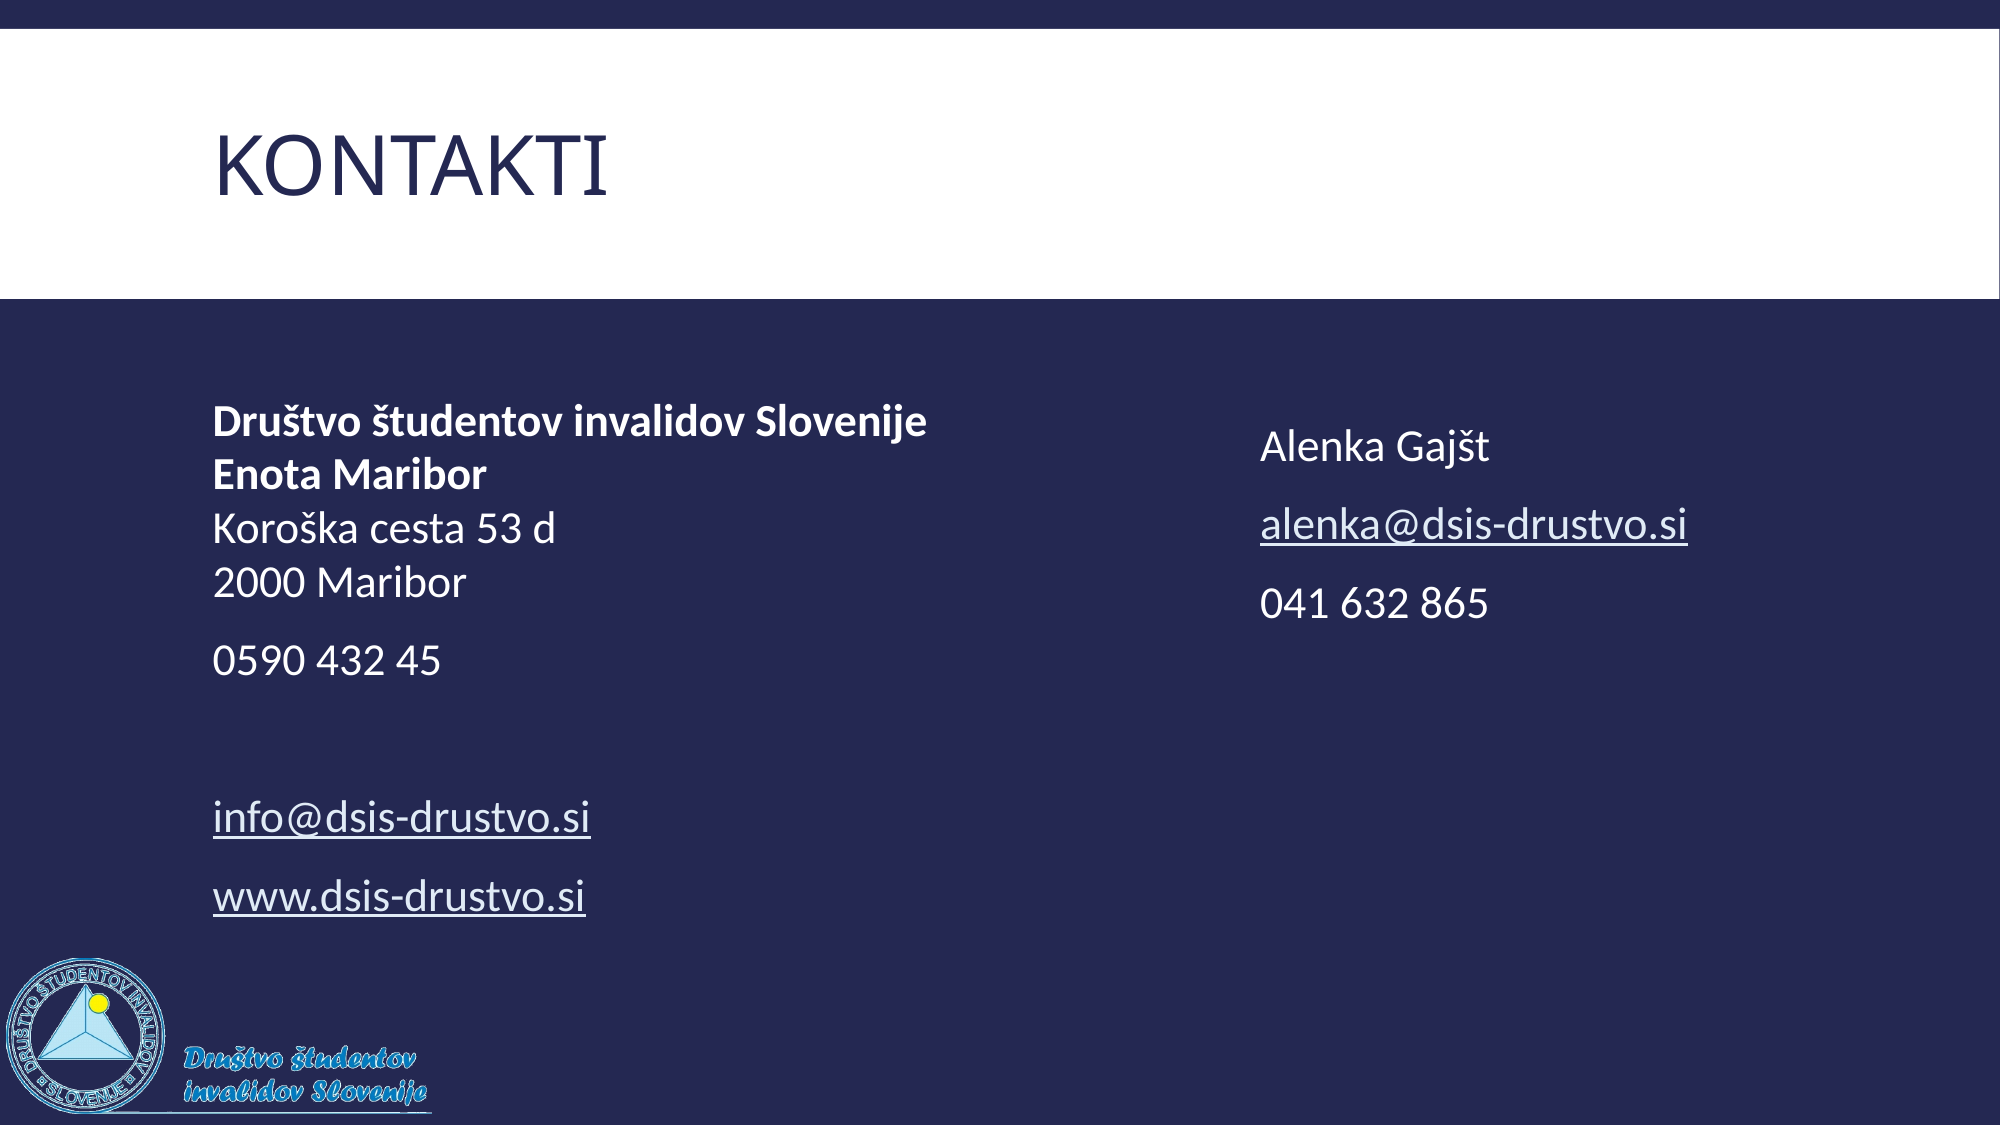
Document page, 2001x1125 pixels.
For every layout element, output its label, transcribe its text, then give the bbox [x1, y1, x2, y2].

title KONTAKTI [197, 46, 1803, 295]
list Društvo študentov invalidov Slovenije Enota Maribor Koroška cesta 53 d 2000 Maribor 0590 432 45 info@dsis-drustvo.si www.dsis-drustvo.si [197, 329, 978, 1020]
picture [6, 958, 432, 1114]
list Alenka Gajšt alenka@dsis-drustvo.si 041 632 865 [1245, 329, 1803, 1020]
